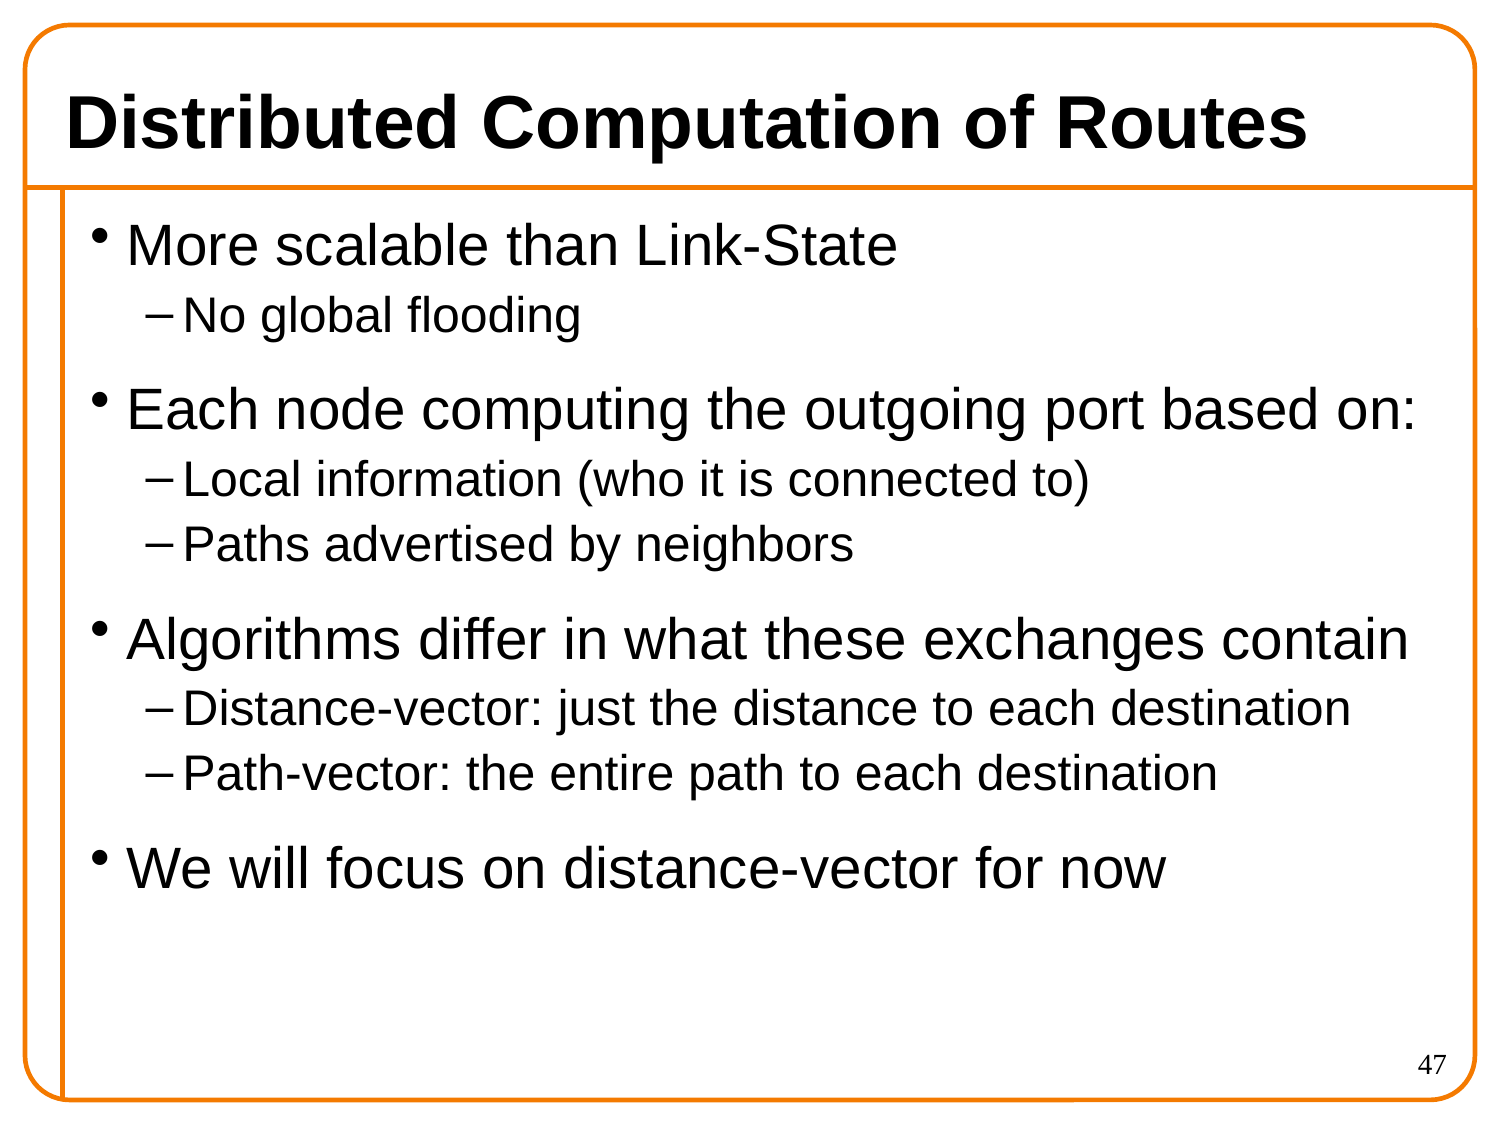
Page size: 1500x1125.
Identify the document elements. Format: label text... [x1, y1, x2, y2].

list More scalable than Link-State No global flooding Each node computing the outgoing port based on: Local information (who it is connected to) Paths advertised by neighbors Algorithms differ in what these exchanges contain Distance-vector: just the distance to each destination Path-vector: the entire path to each destination We will focus on distance-vector for now [75, 200, 1463, 1100]
title Distributed Computation of Routes [50, 62, 1475, 175]
slide_number 47 [1312, 1037, 1463, 1101]
